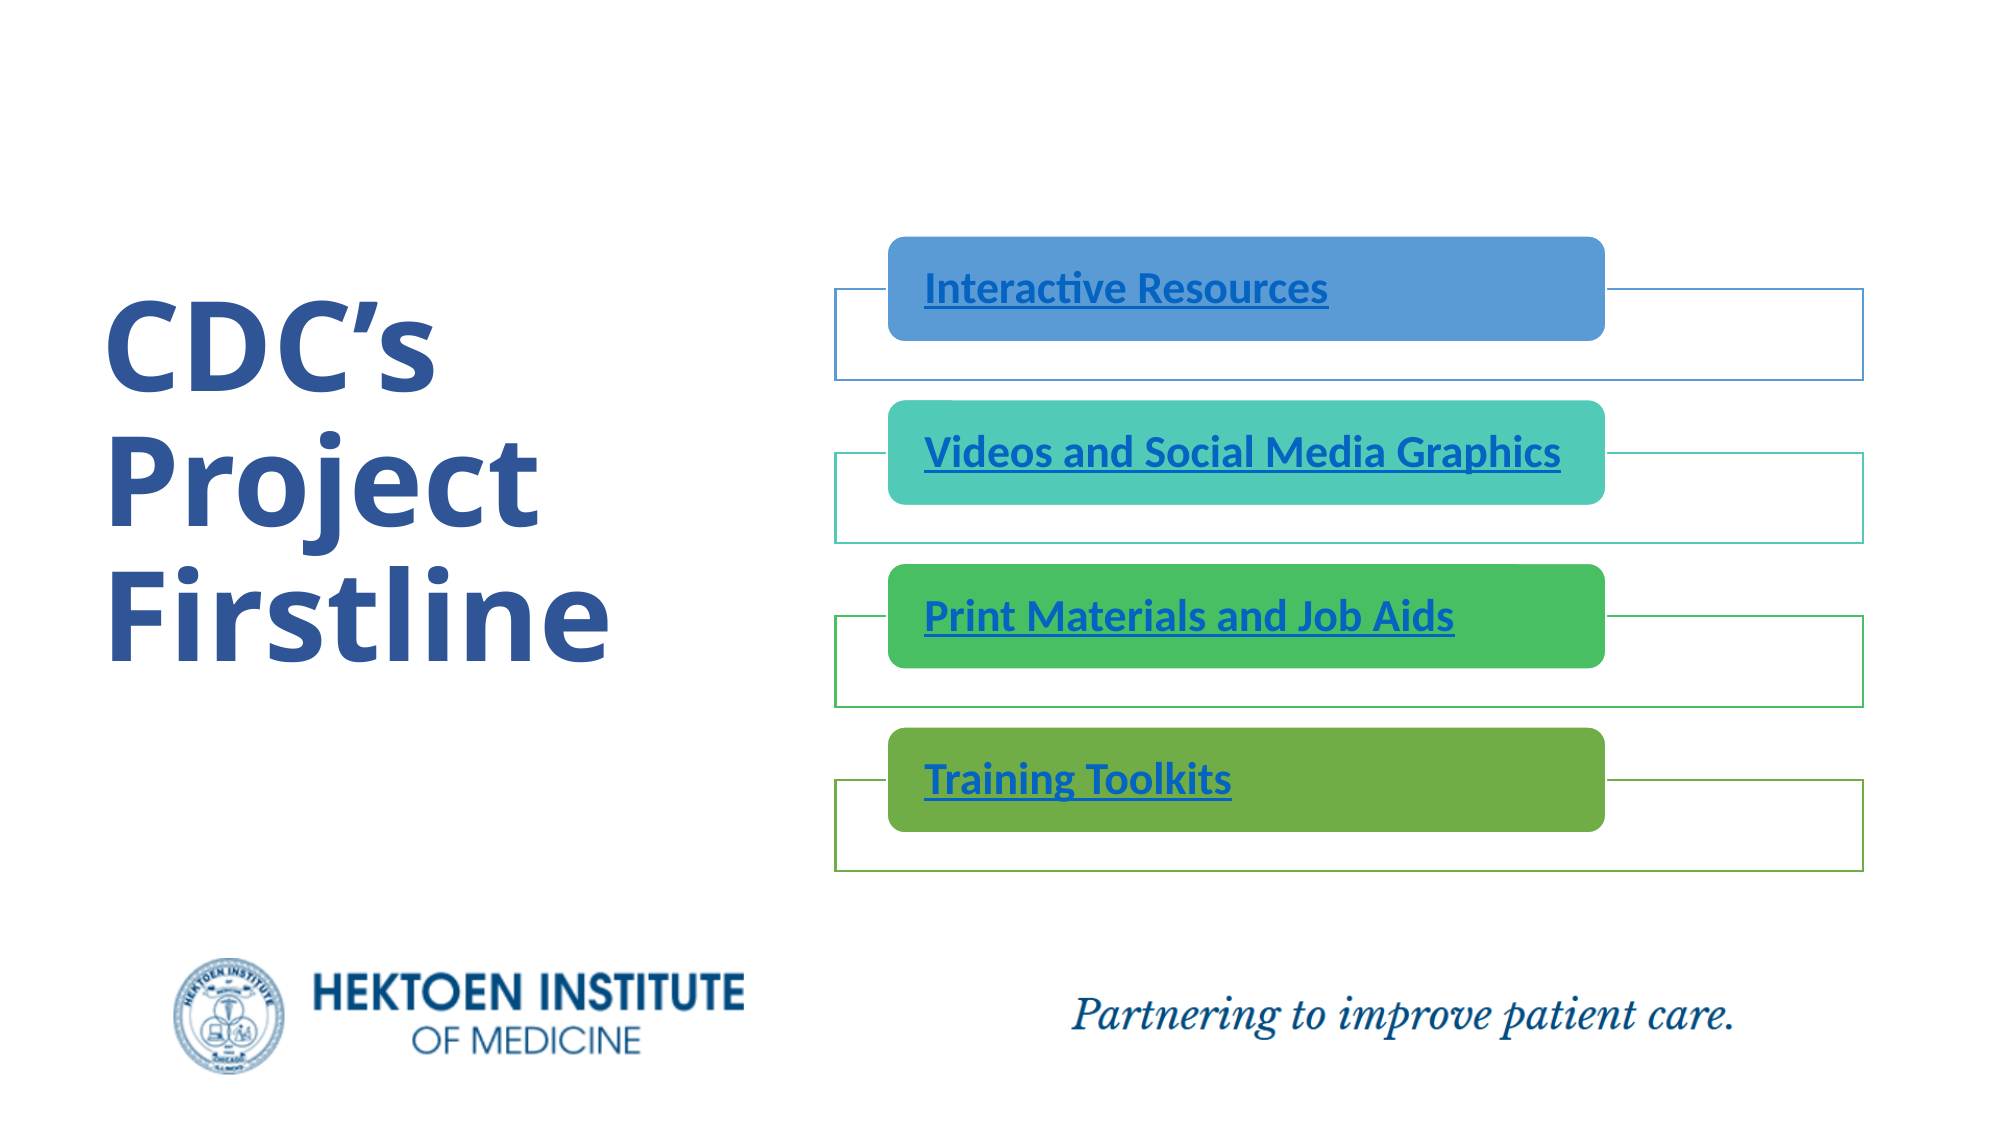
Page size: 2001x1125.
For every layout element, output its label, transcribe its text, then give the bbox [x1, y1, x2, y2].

title CDC’s Project Firstline [86, 101, 711, 1005]
picture [137, 914, 1752, 1107]
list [835, 101, 1863, 1005]
